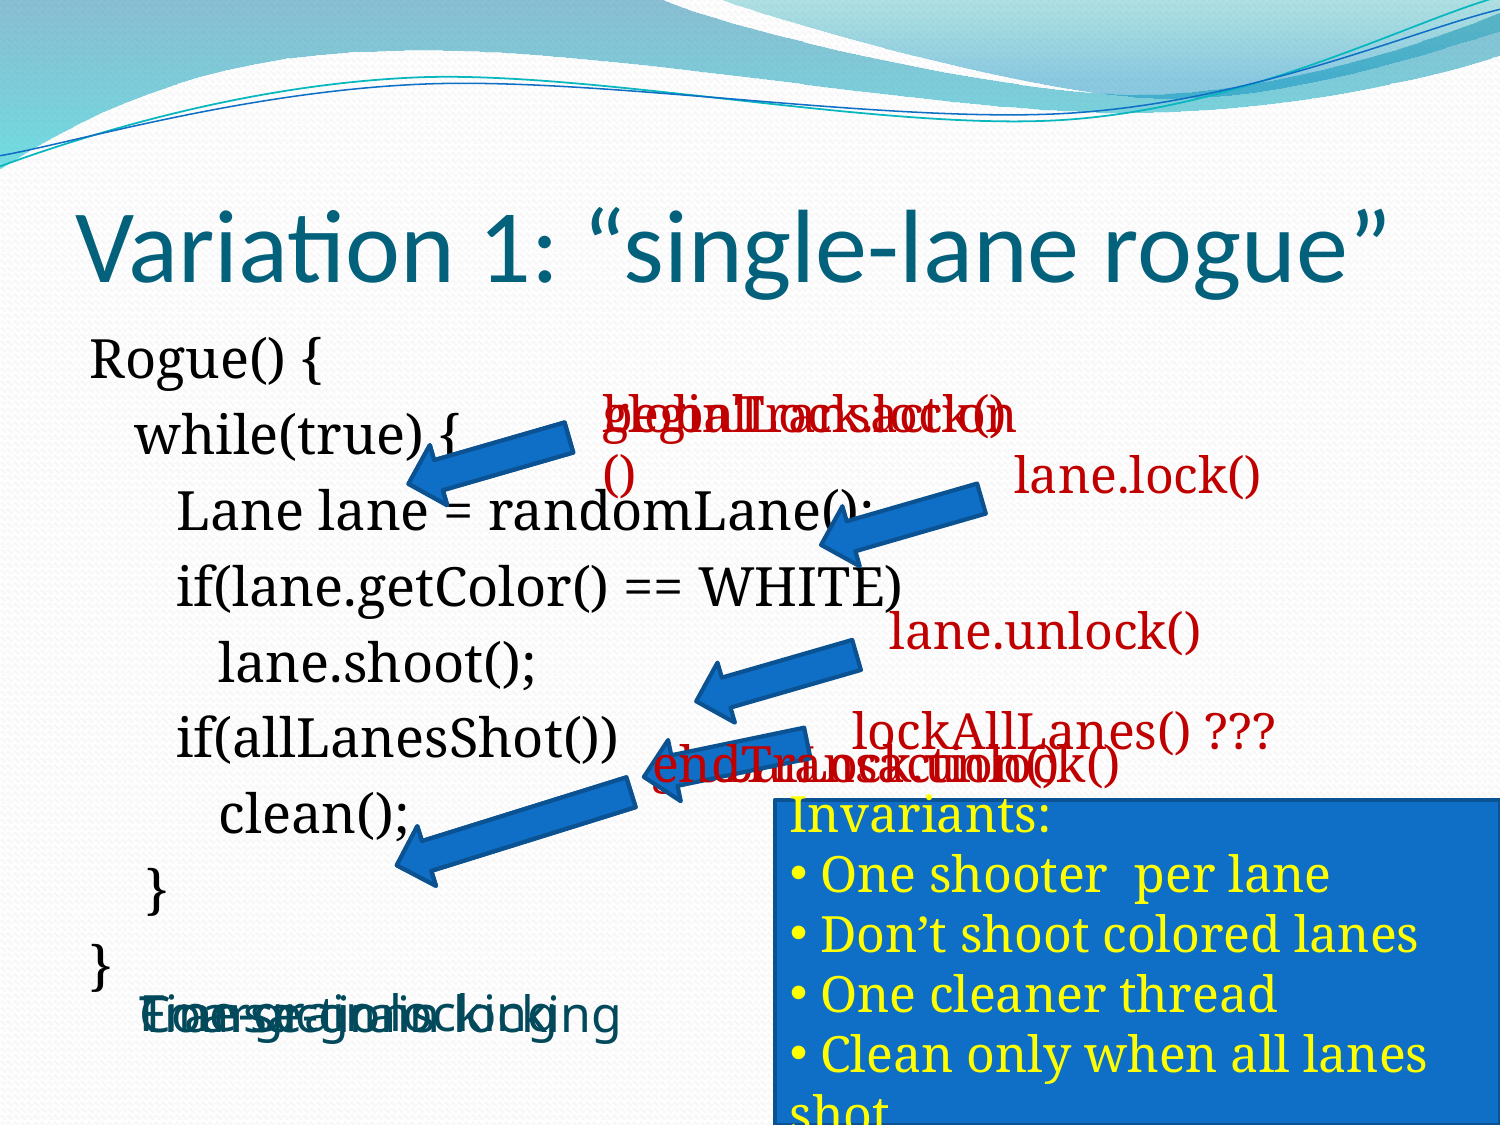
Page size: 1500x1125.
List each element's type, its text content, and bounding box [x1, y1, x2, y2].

text_box [406, 420, 576, 508]
text_box lane.unlock() [875, 592, 1338, 668]
text_box beginTransaction() [587, 374, 1050, 510]
text_box Transactions [124, 974, 650, 1050]
text_box Invariants: One shooter per lane Don’t shoot colored lanes One cleaner thread Clean only when all lanes shot [773, 798, 1500, 1125]
text_box endTransaction() [637, 724, 1150, 800]
text_box [394, 775, 638, 888]
text_box [694, 637, 863, 724]
list Rogue() { while(true) { Lane lane = randomLane(); if(lane.getColor() == WHITE) lane.shoot(); if(allLanesShot()) clean(); } } [75, 317, 1425, 1038]
text_box lockAllLanes() ??? [837, 692, 1300, 768]
title Variation 1: “single-lane rogue” [75, 115, 1425, 303]
text_box lane.lock() [999, 436, 1463, 511]
text_box [819, 510, 988, 569]
